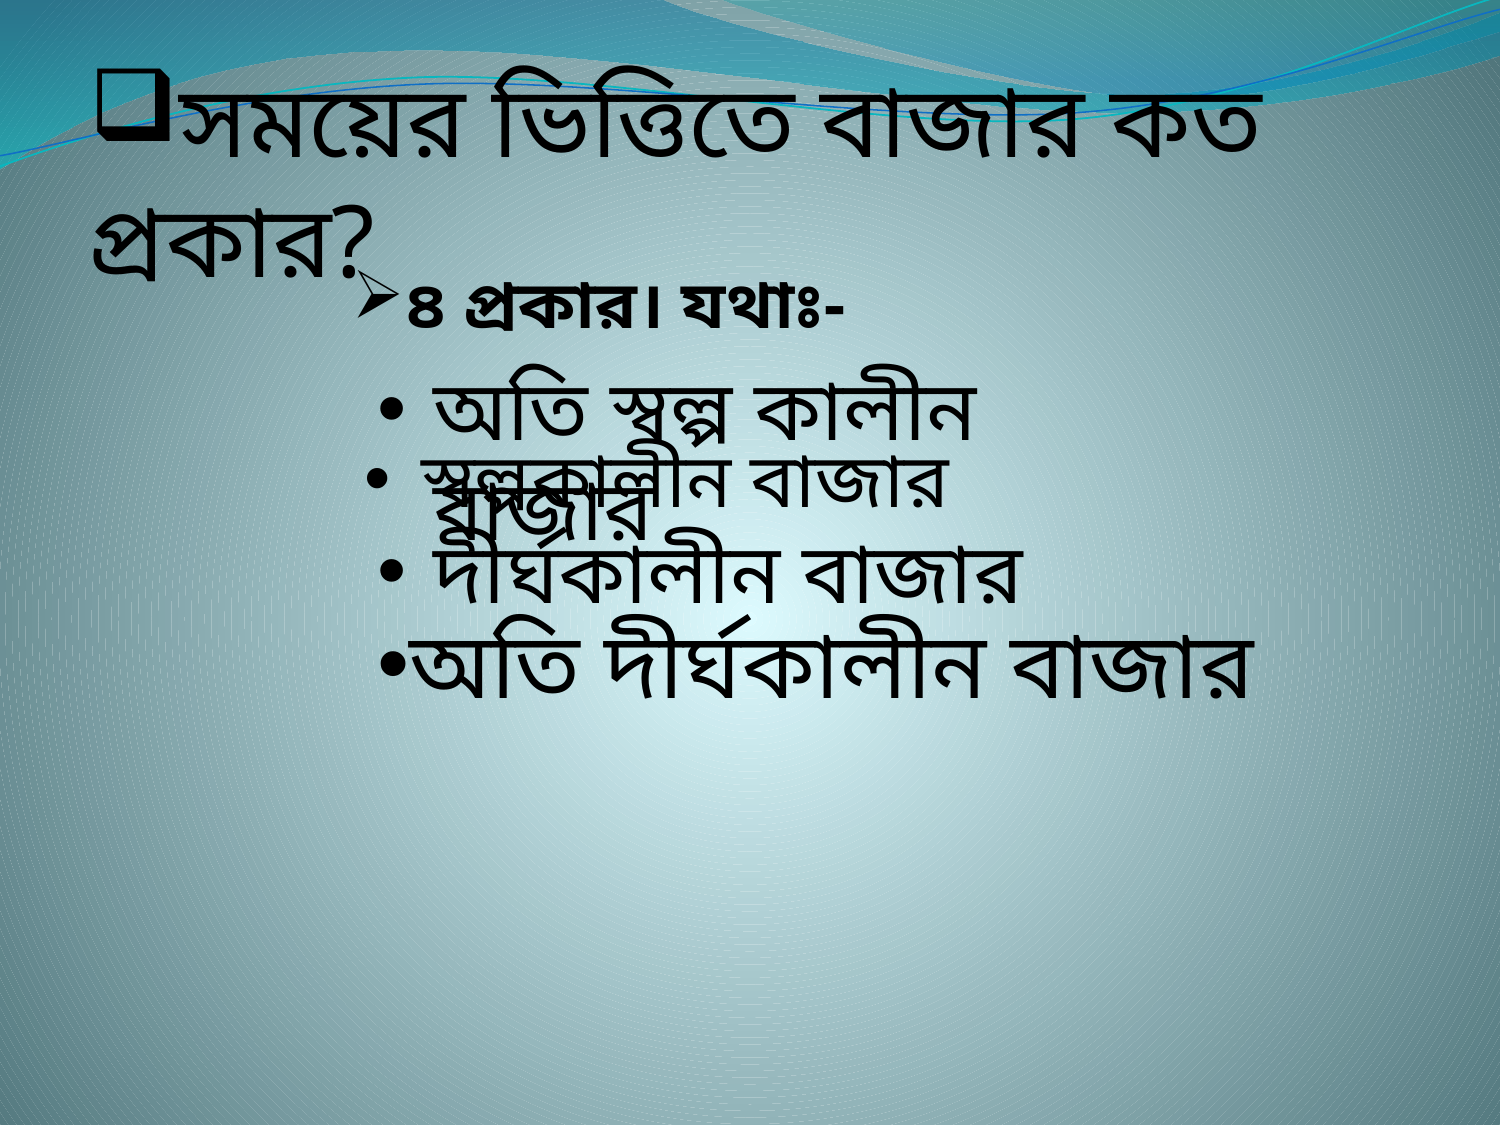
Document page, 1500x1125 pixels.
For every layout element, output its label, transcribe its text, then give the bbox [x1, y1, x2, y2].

text_box অতি দীর্ঘকালীন বাজার [362, 599, 1375, 725]
text_box সময়ের ভিত্তিতে বাজার কত প্রকার? [74, 49, 1425, 305]
text_box ৪ প্রকার। যথাঃ- [337, 174, 1063, 430]
text_box স্বল্পকালীন বাজার [350, 424, 1300, 530]
text_box অতি স্বল্প কালীন বাজার [362, 349, 1200, 424]
text_box দীর্ঘকালীন বাজার [362, 512, 1300, 599]
